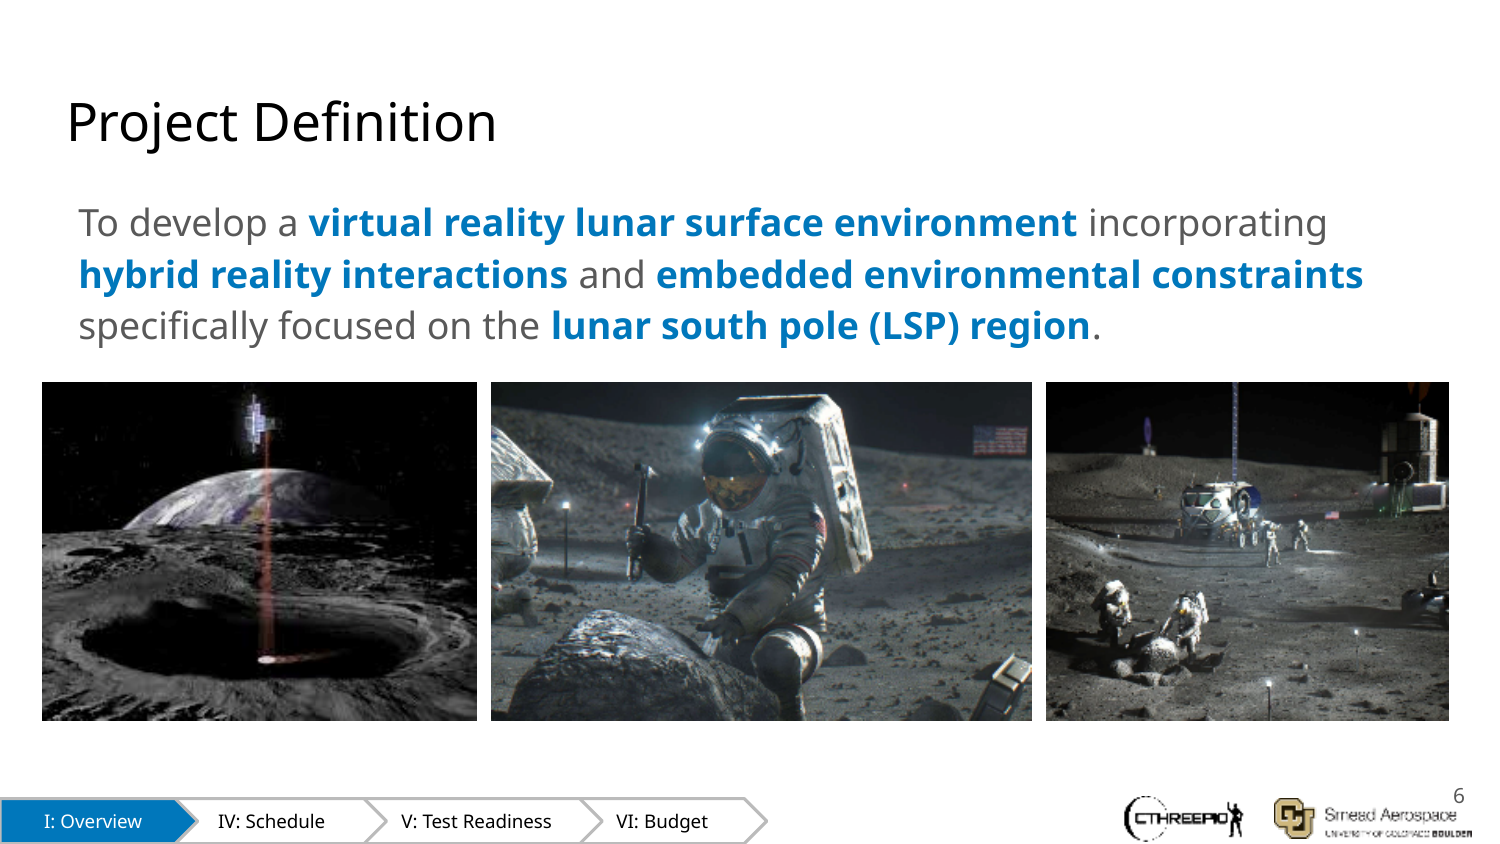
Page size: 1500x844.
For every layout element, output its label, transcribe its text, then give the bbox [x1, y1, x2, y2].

picture [1045, 381, 1450, 722]
text_box I: Overview [0, 798, 198, 844]
picture [42, 381, 477, 722]
list To develop a virtual reality lunar surface environment incorporating hybrid reality interactions and embedded environmental constraints specifically focused on the lunar south pole (LSP) region. [63, 177, 1437, 422]
text_box V: Test Readiness [365, 798, 603, 844]
title Project Definition [51, 72, 1449, 167]
picture [1273, 798, 1472, 840]
picture [1123, 795, 1245, 842]
text_box IV: Schedule [176, 798, 387, 844]
picture [491, 381, 1032, 722]
text_box VI: Budget [581, 798, 767, 844]
slide_number 6 [1389, 764, 1480, 830]
